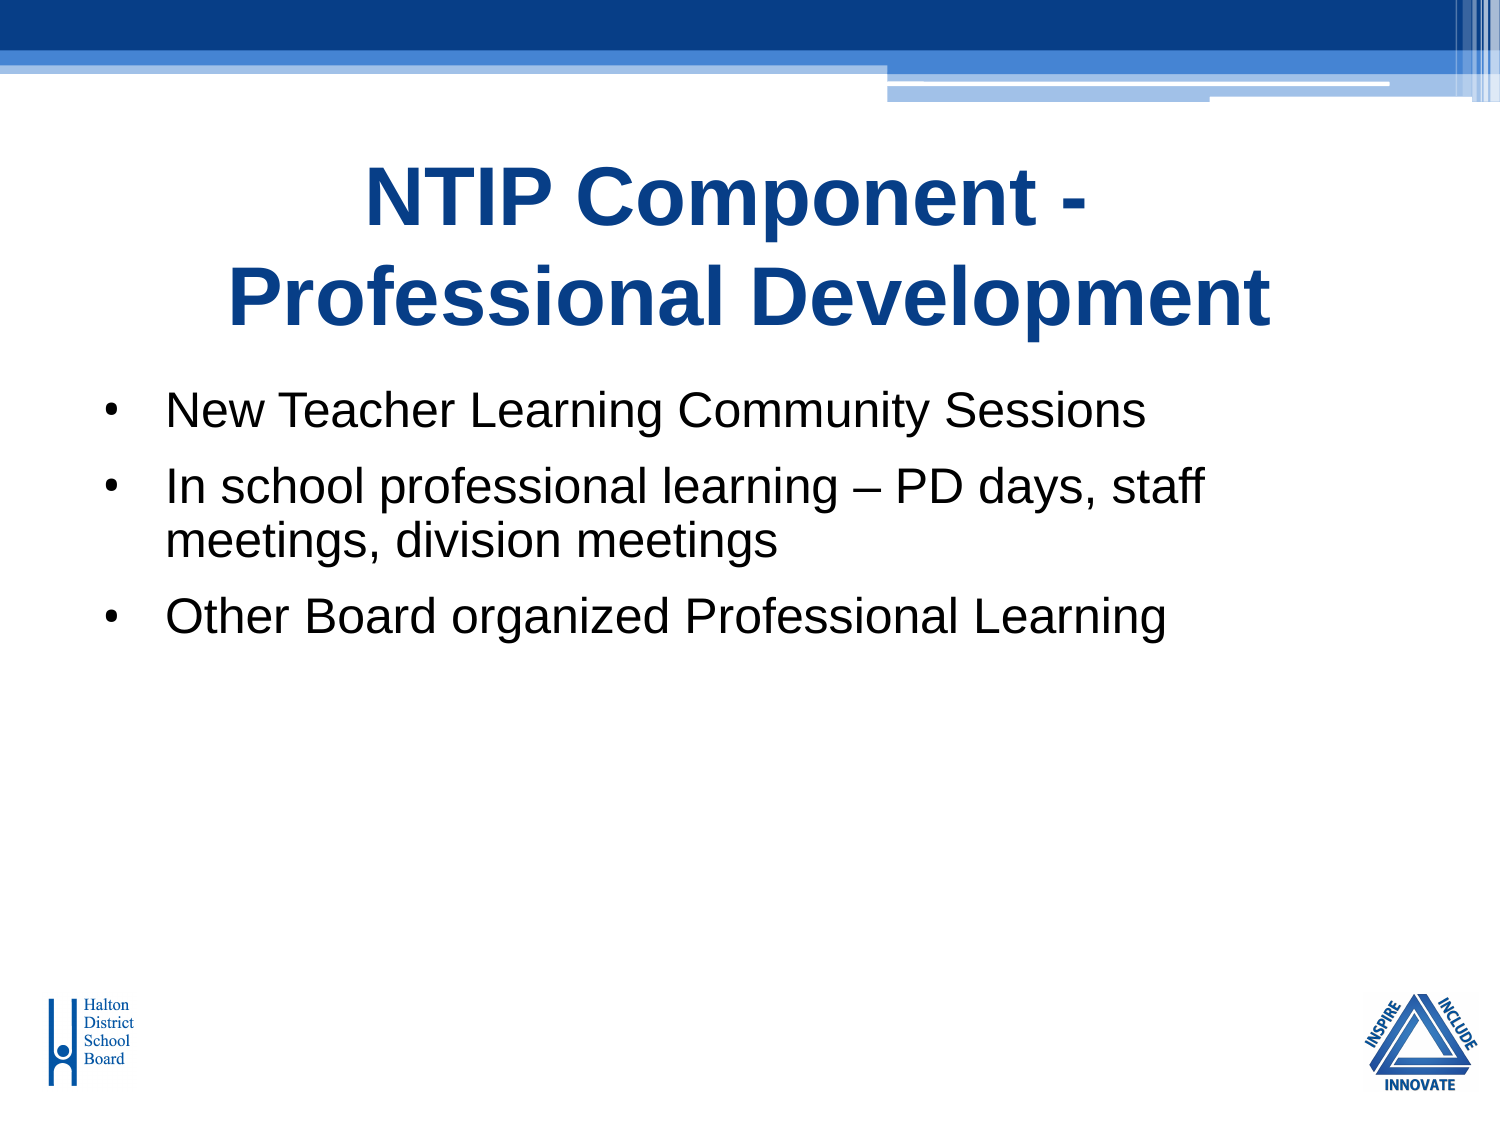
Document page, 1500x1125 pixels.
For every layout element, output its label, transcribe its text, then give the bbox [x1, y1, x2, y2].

picture [1363, 992, 1479, 1092]
title NTIP Component - Professional Development [75, 121, 1425, 363]
picture [42, 992, 137, 1092]
list New Teacher Learning Community Sessions In school professional learning – PD days, staff meetings, division meetings Other Board organized Professional Learning [75, 368, 1425, 1079]
